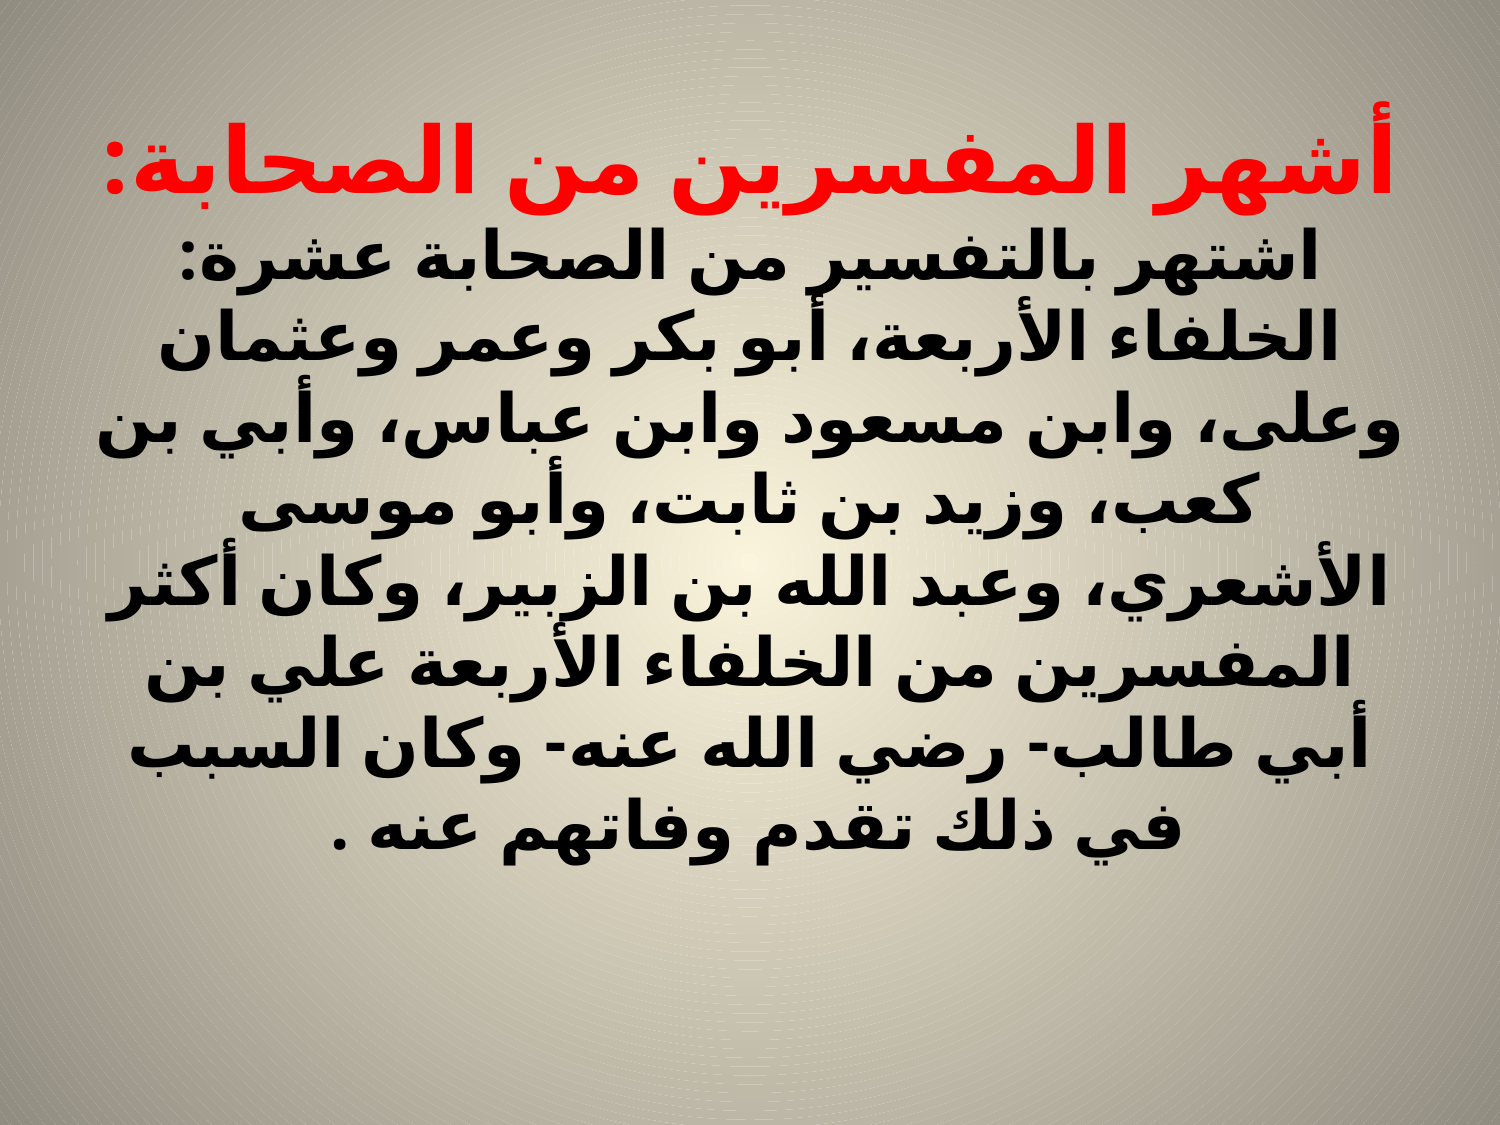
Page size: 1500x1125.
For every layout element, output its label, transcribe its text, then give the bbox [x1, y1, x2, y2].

title أشهر المفسرين من الصحابة: اشتهر بالتفسير من الصحابة عشرة: الخلفاء الأربعة، أبو بكر وعمر وعثمان وعلى، وابن مسعود وابن عباس، وأبي بن كعب، وزيد بن ثابت، وأبو موسى الأشعري، وعبد الله بن الزبير، وكان أكثر المفسرين من الخلفاء الأربعة علي بن أبي طالب- رضي الله عنه- وكان السبب في ذلك تقدم وفاتهم عنه . [75, 45, 1425, 1000]
